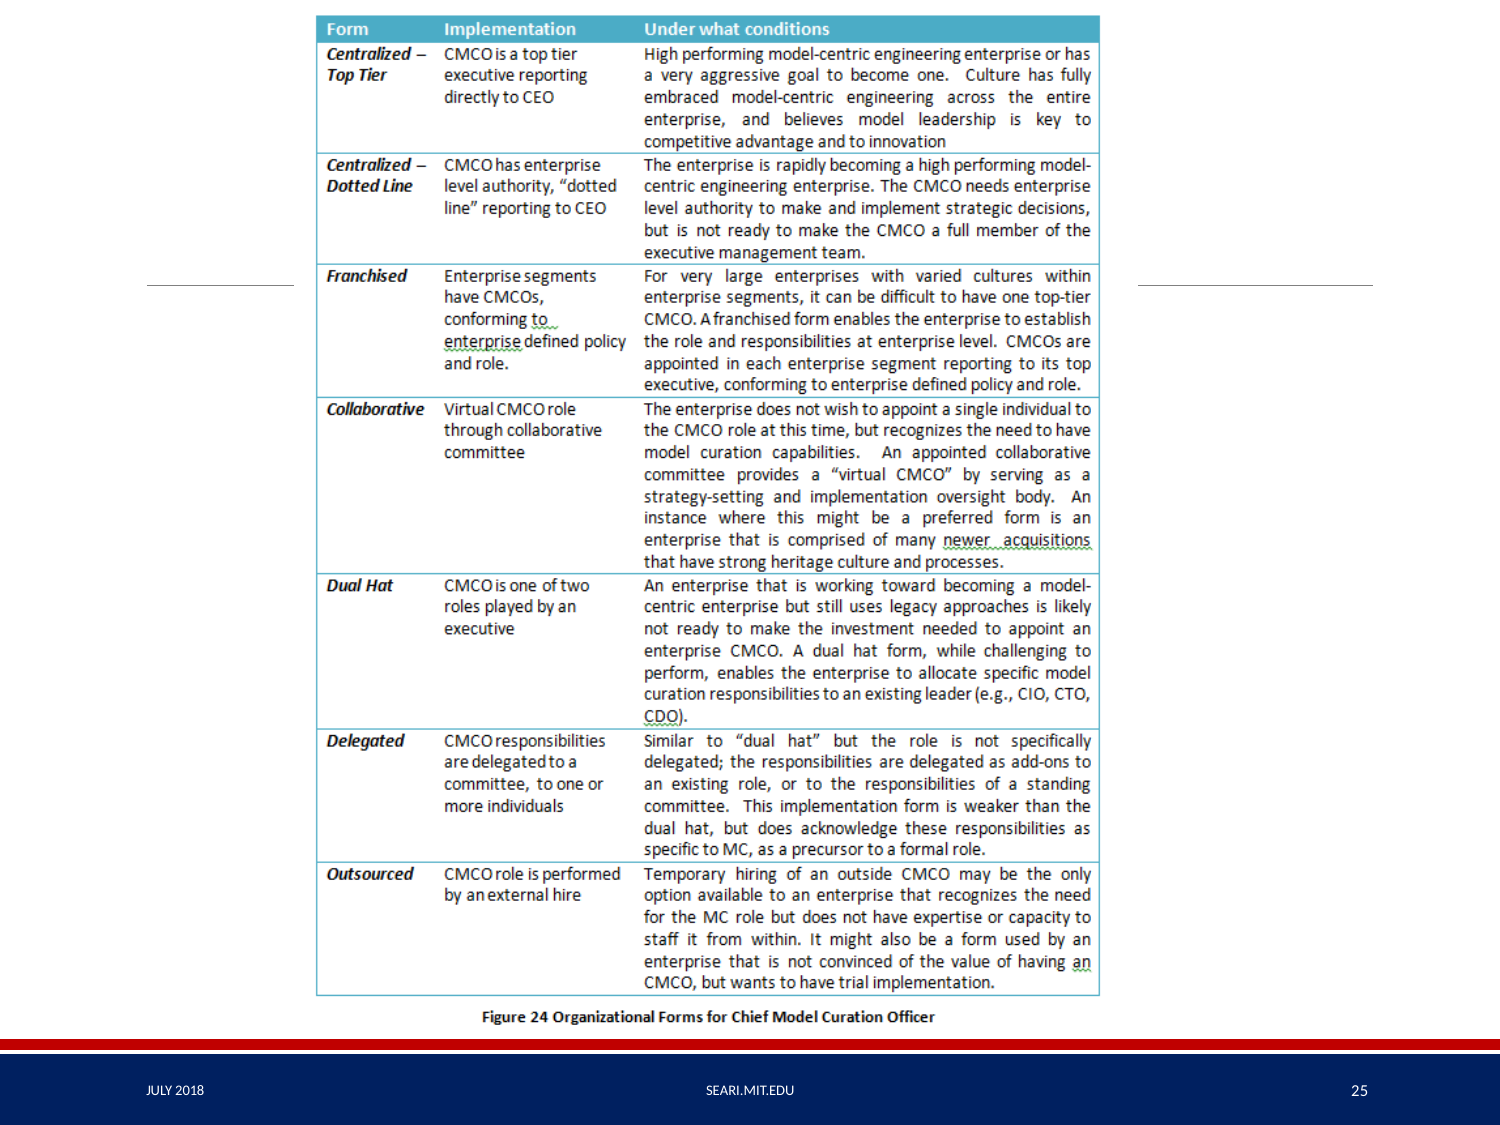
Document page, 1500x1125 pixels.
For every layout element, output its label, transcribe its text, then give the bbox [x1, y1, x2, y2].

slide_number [135, 1059, 440, 1120]
footer Seari.mit.edu [453, 1059, 1047, 1120]
picture [294, 13, 1138, 1038]
slide_number 25 [1218, 1059, 1380, 1120]
